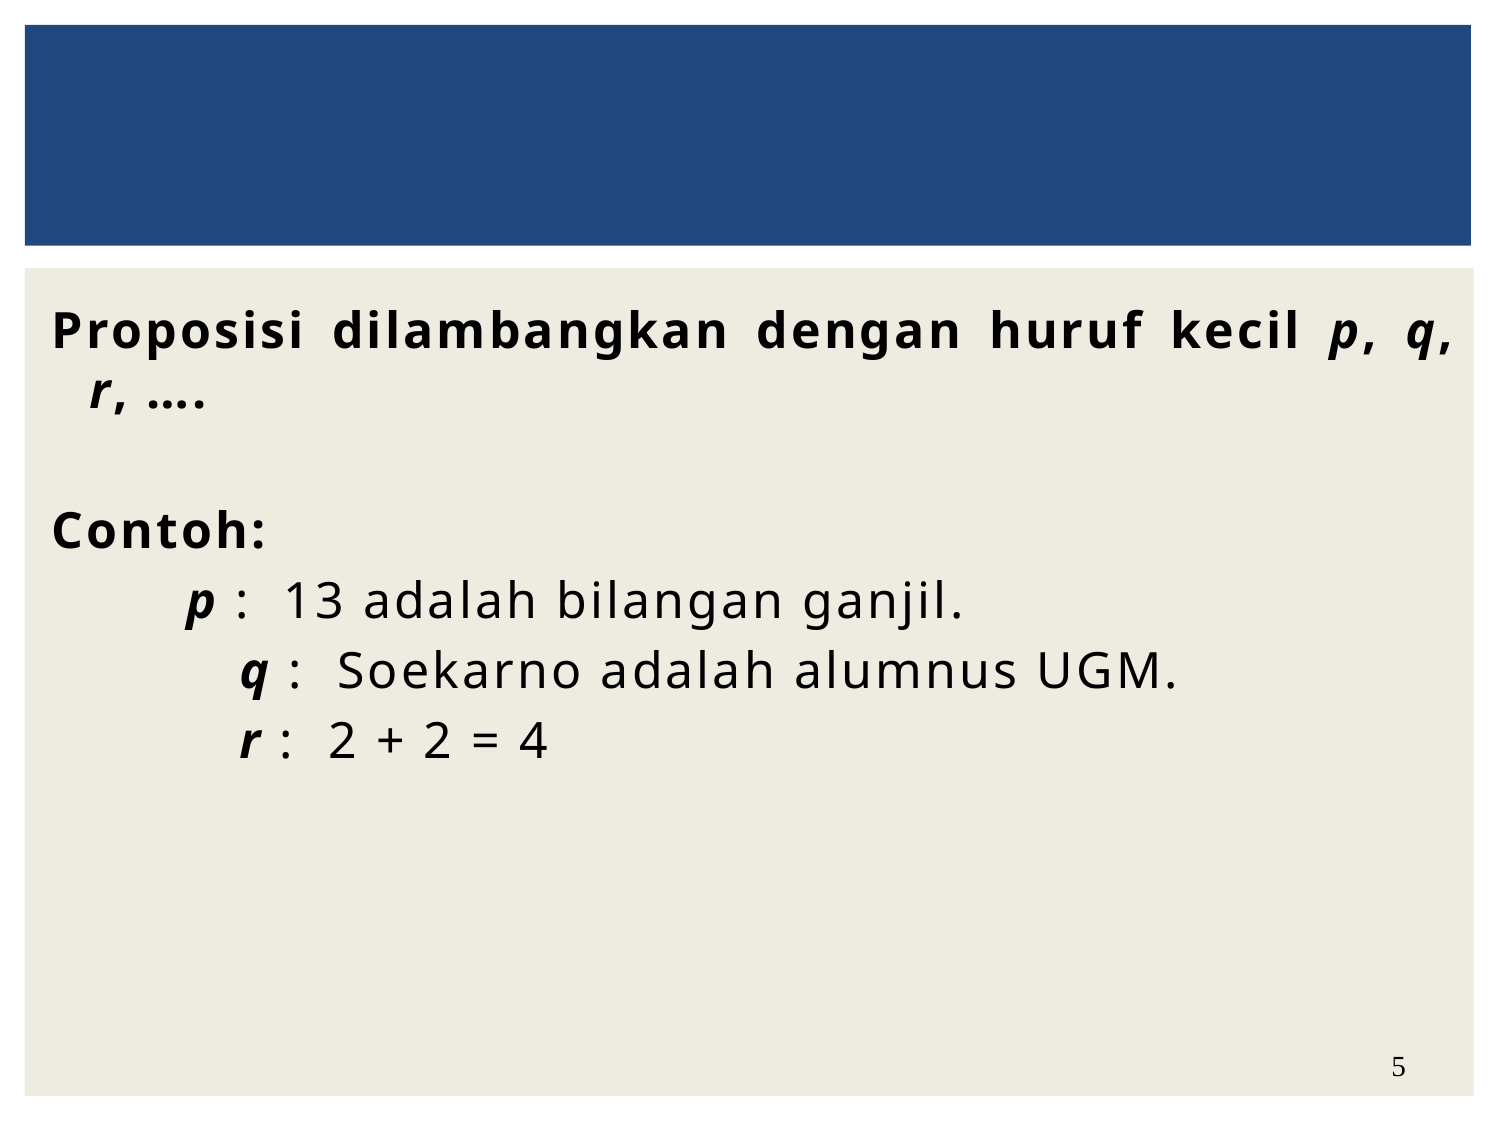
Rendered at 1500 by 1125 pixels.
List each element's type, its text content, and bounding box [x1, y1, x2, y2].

slide_number 5 [1349, 1041, 1448, 1089]
list Proposisi dilambangkan dengan huruf kecil p, q, r, …. Contoh: p : 13 adalah bilangan ganjil. q : Soekarno adalah alumnus UGM. r : 2 + 2 = 4 [29, 290, 1471, 929]
